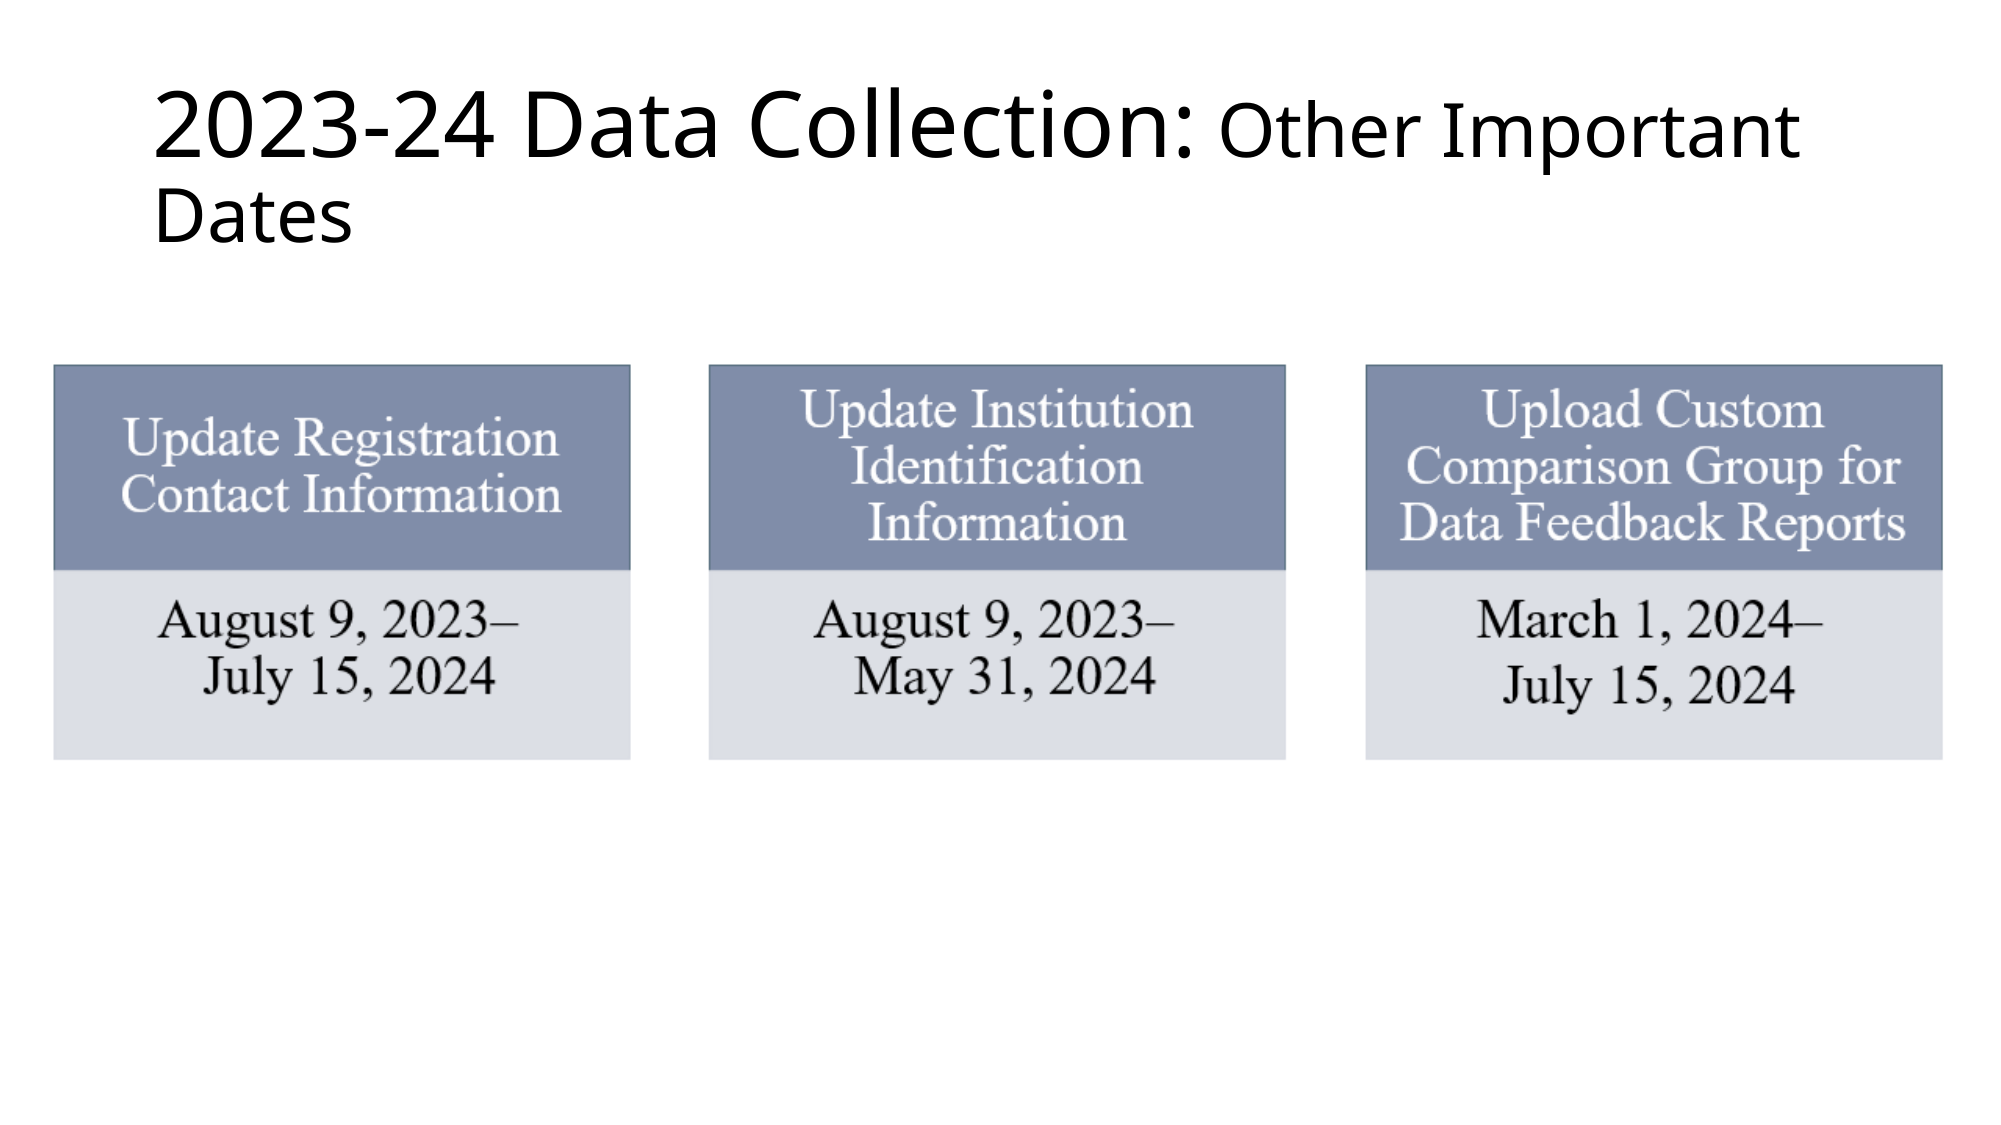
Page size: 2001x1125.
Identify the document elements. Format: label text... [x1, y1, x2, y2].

title 2023-24 Data Collection: Other Important Dates [137, 59, 1863, 278]
picture [46, 357, 1954, 768]
